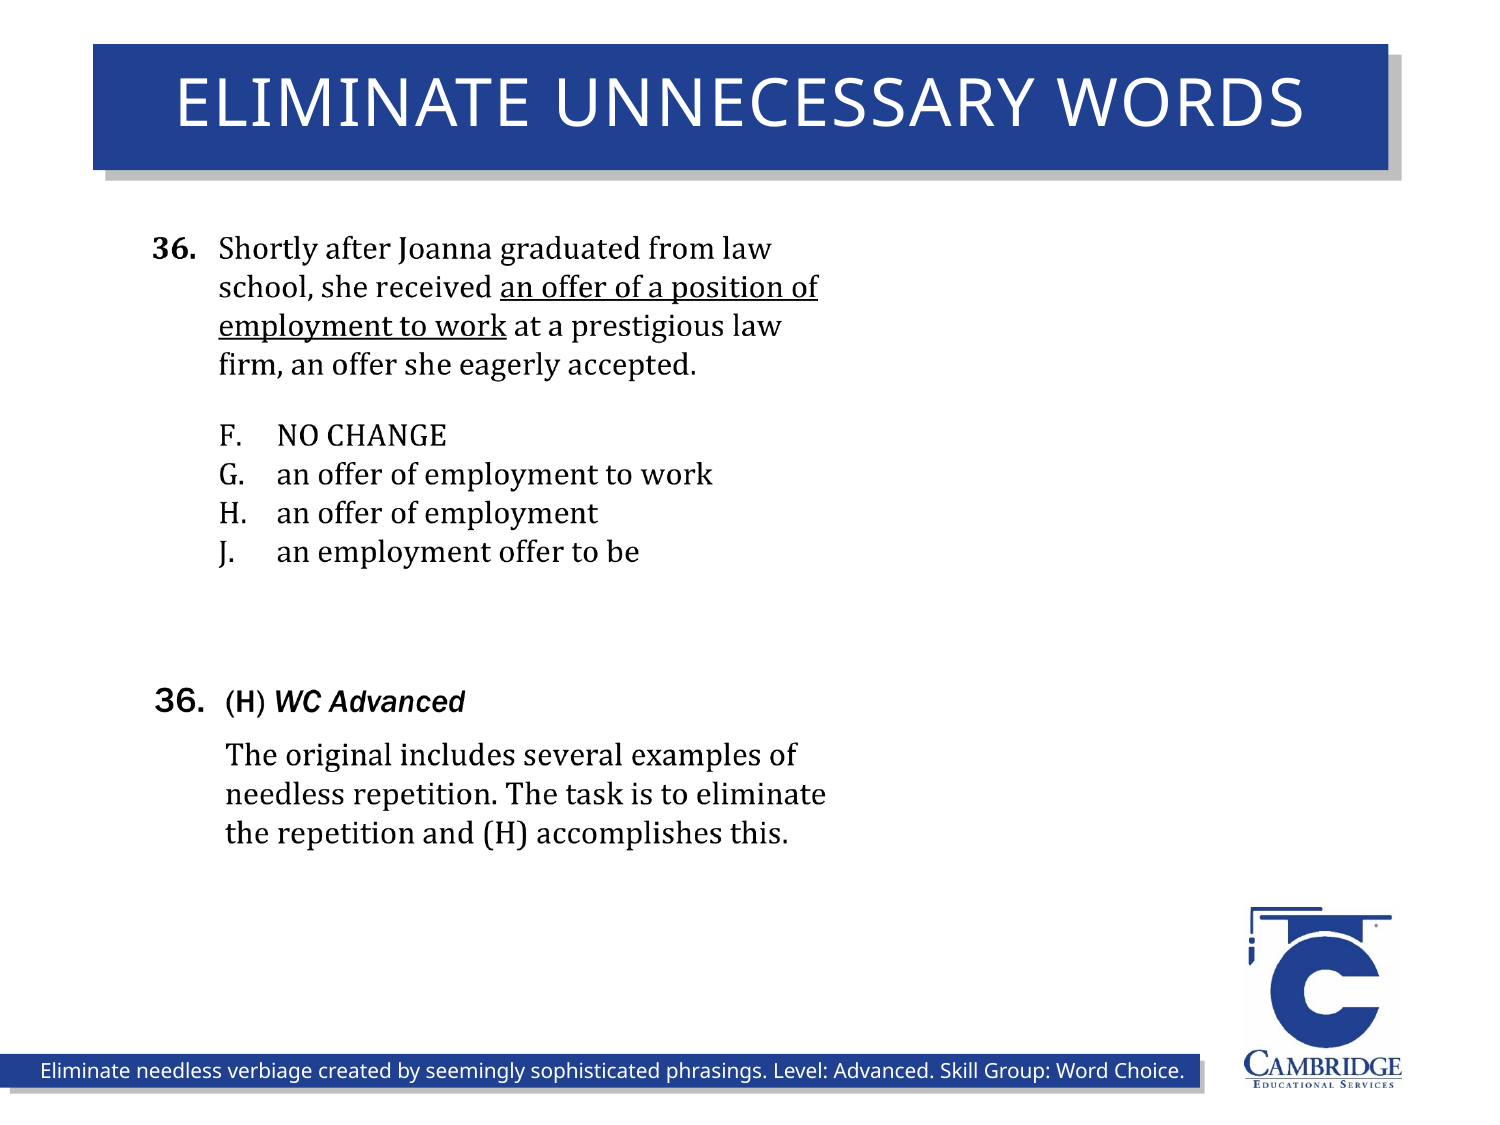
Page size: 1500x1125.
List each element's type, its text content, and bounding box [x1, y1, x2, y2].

title Eliminate Unnecessary Words [93, 44, 1389, 171]
text_box [104, 53, 1403, 182]
footer Eliminate needless verbiage created by seemingly sophisticated phrasings. Level: Advanced. Skill Group: Word Choice. [0, 1053, 1200, 1088]
picture [146, 678, 834, 862]
text_box [9, 1059, 1206, 1095]
picture [137, 225, 834, 577]
picture [1244, 907, 1403, 1088]
